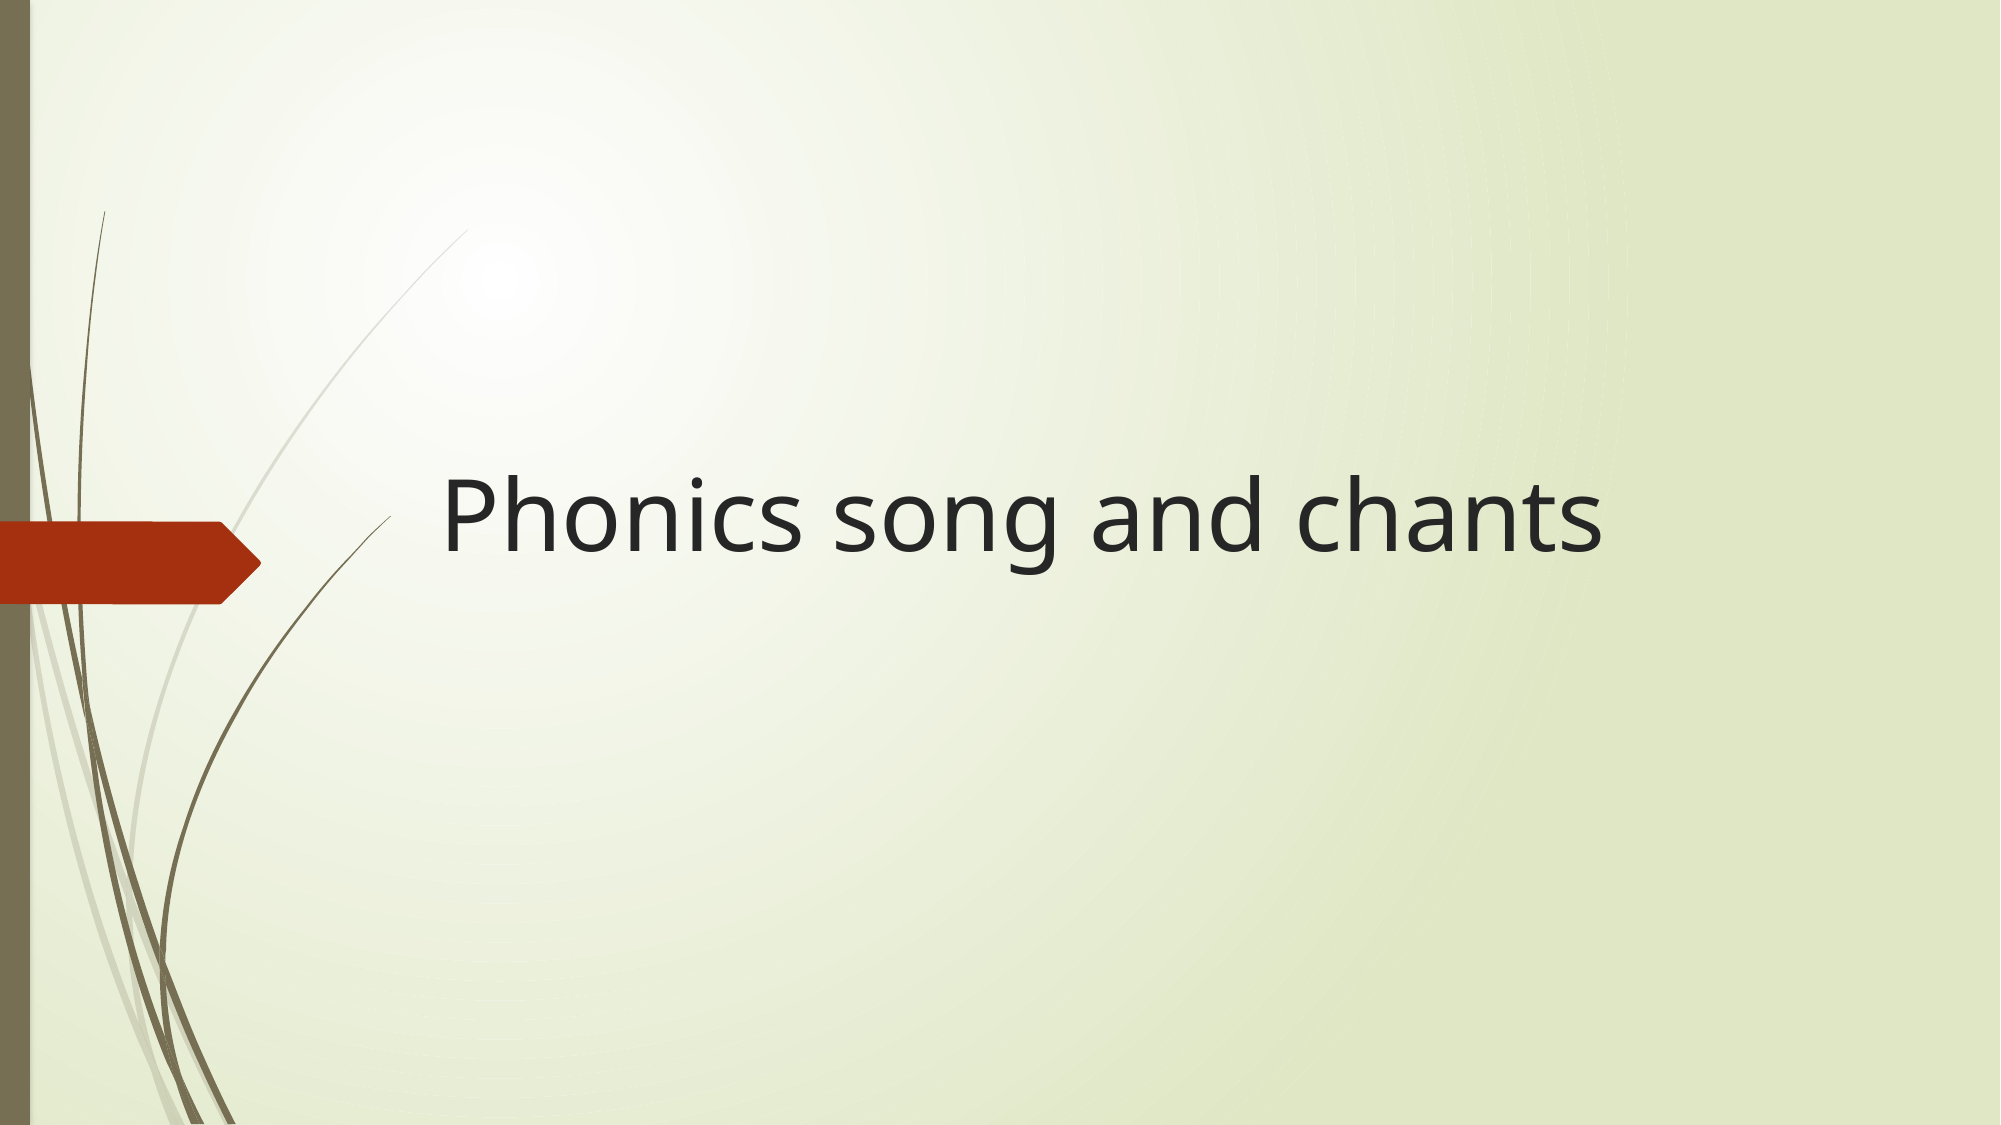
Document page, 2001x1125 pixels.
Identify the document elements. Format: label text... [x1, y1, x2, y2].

title Phonics song and chants [424, 337, 1888, 579]
